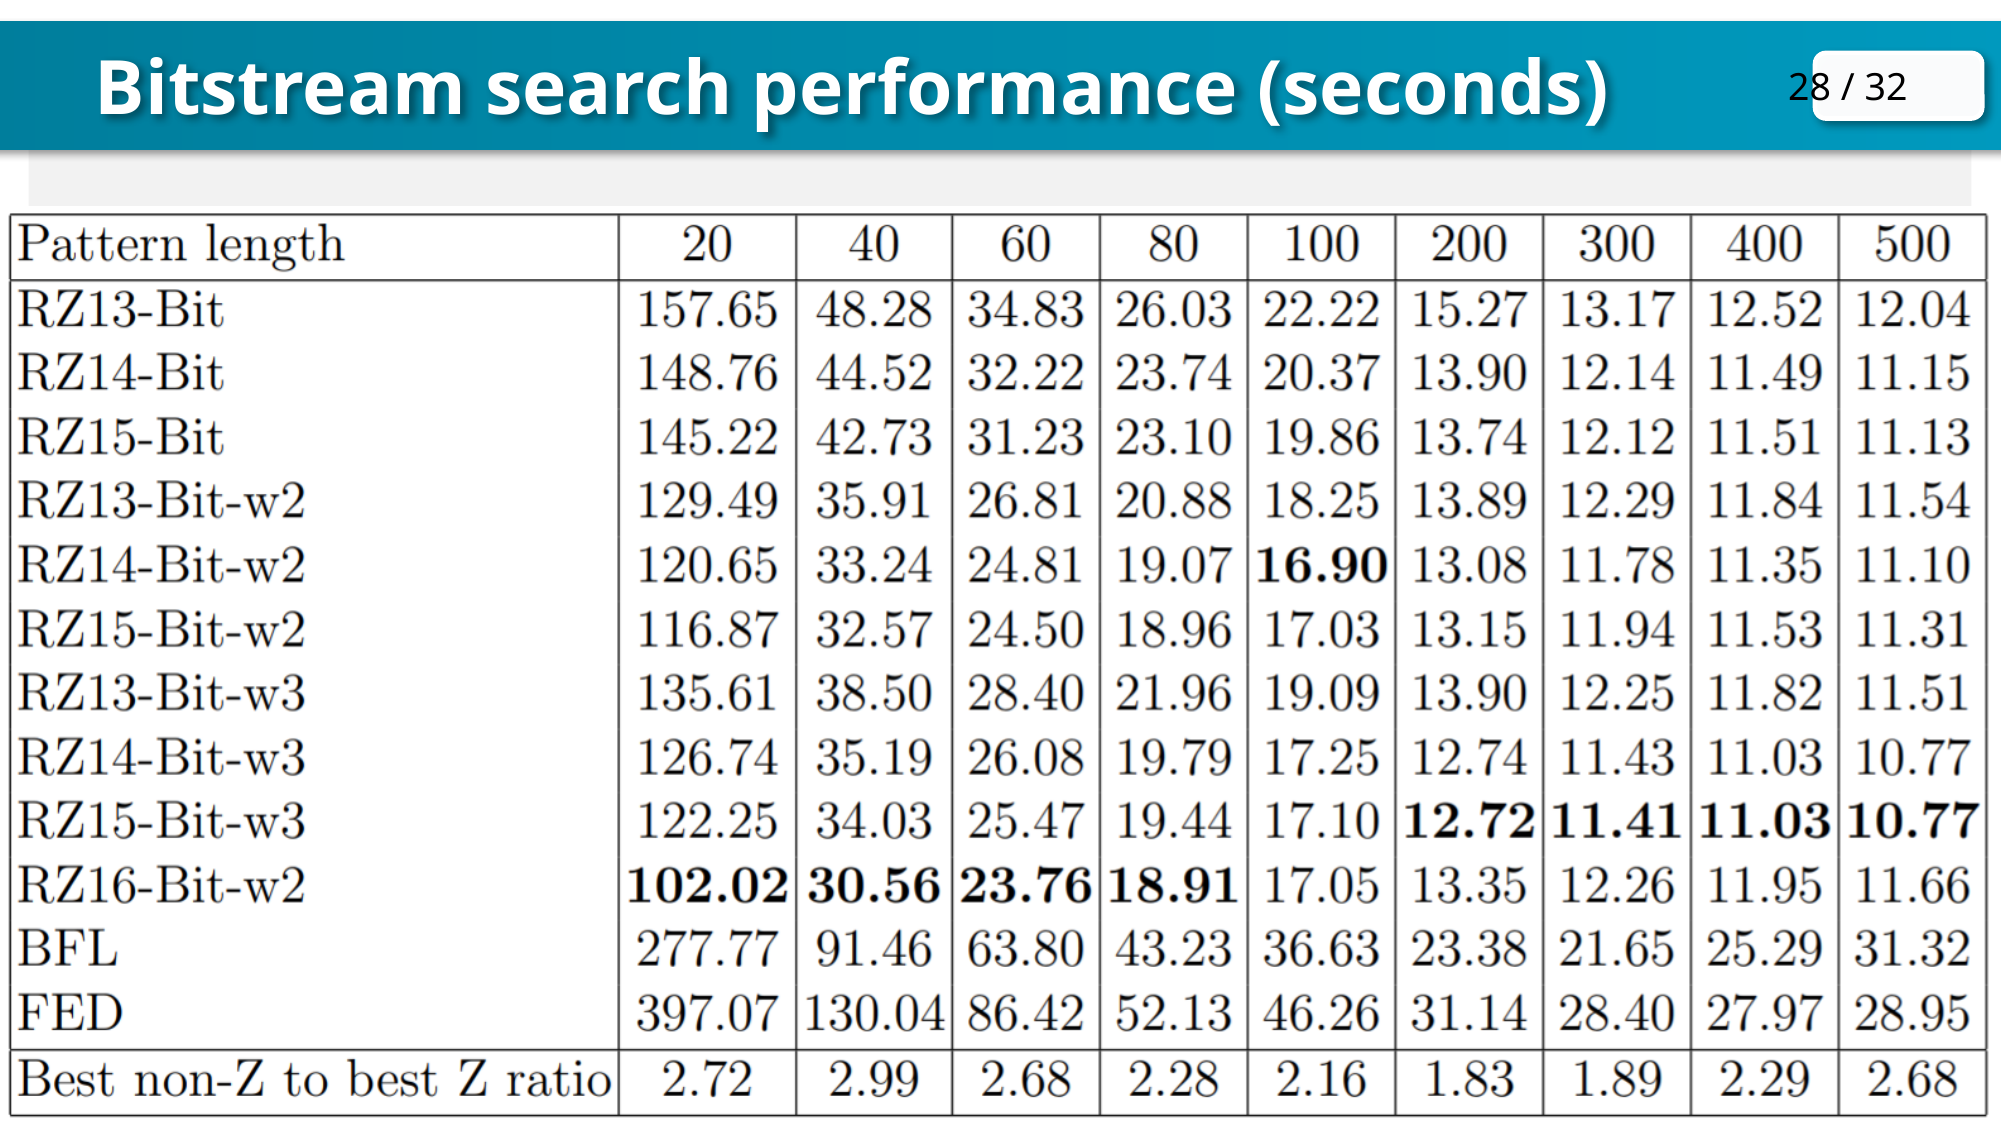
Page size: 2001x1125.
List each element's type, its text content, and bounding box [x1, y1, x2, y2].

picture [0, 206, 2000, 1125]
text_box Bitstream search performance (seconds) [80, 31, 1920, 137]
